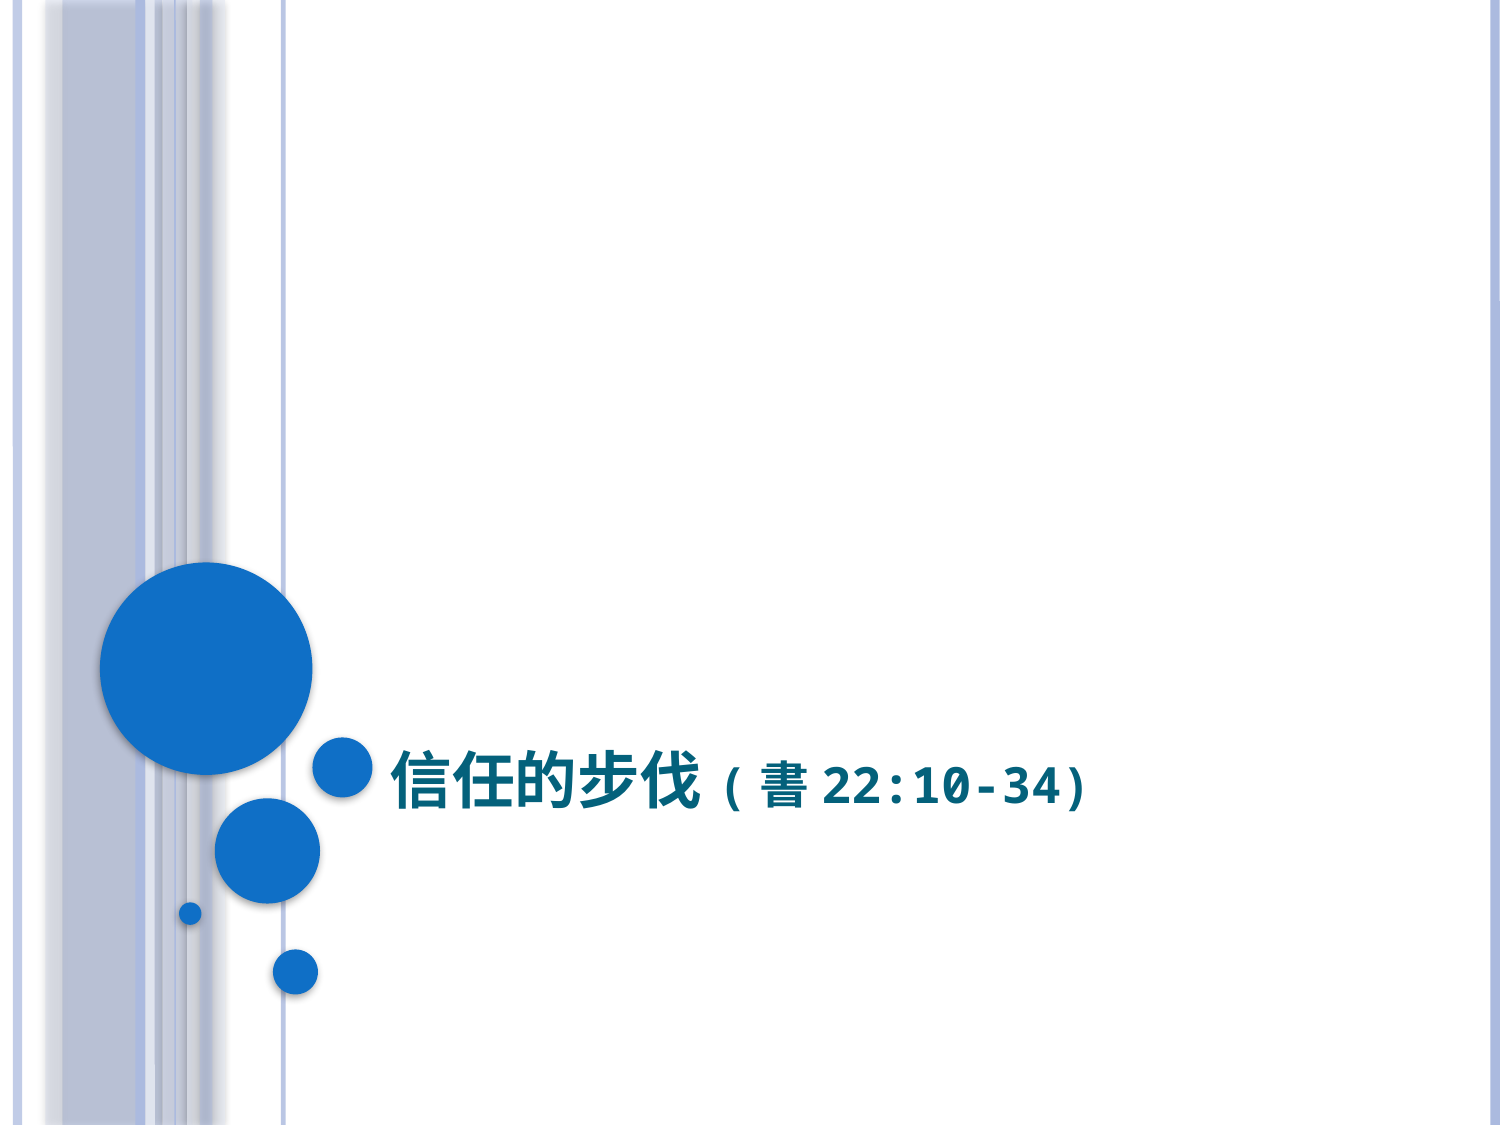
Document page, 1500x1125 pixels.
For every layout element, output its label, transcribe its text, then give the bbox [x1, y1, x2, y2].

title 信任的步伐(書22:10-34) [375, 512, 1388, 824]
